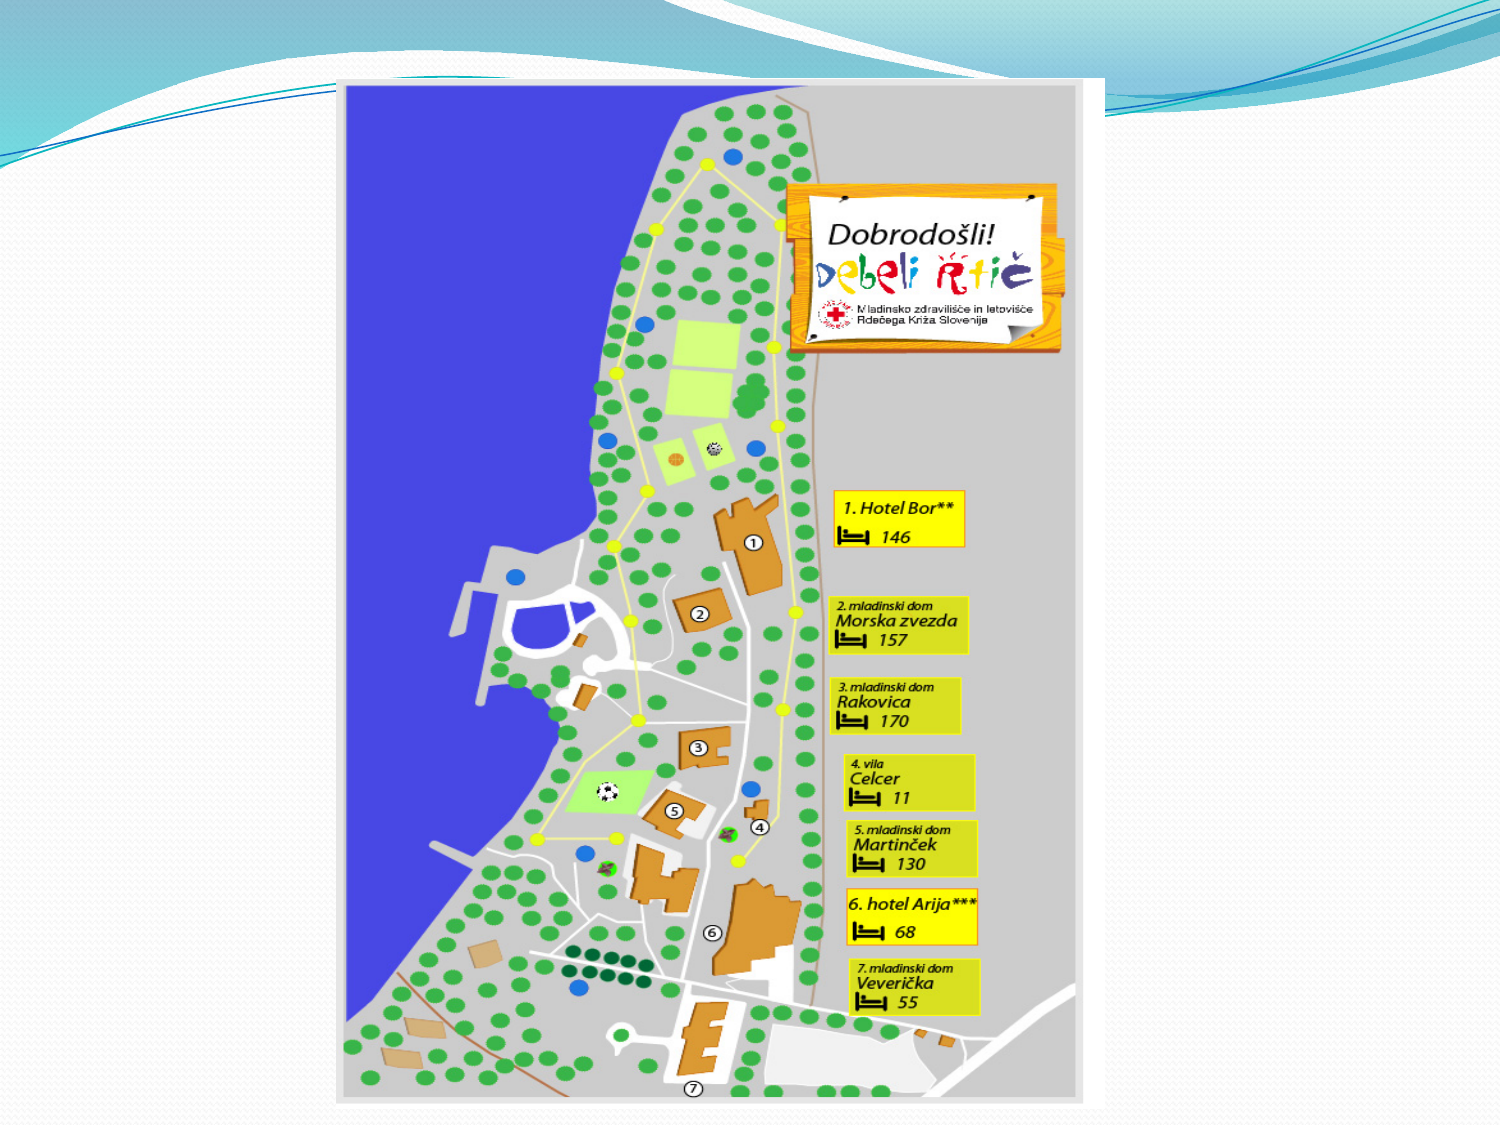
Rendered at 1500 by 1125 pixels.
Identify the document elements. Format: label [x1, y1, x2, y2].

picture [336, 77, 1105, 1109]
